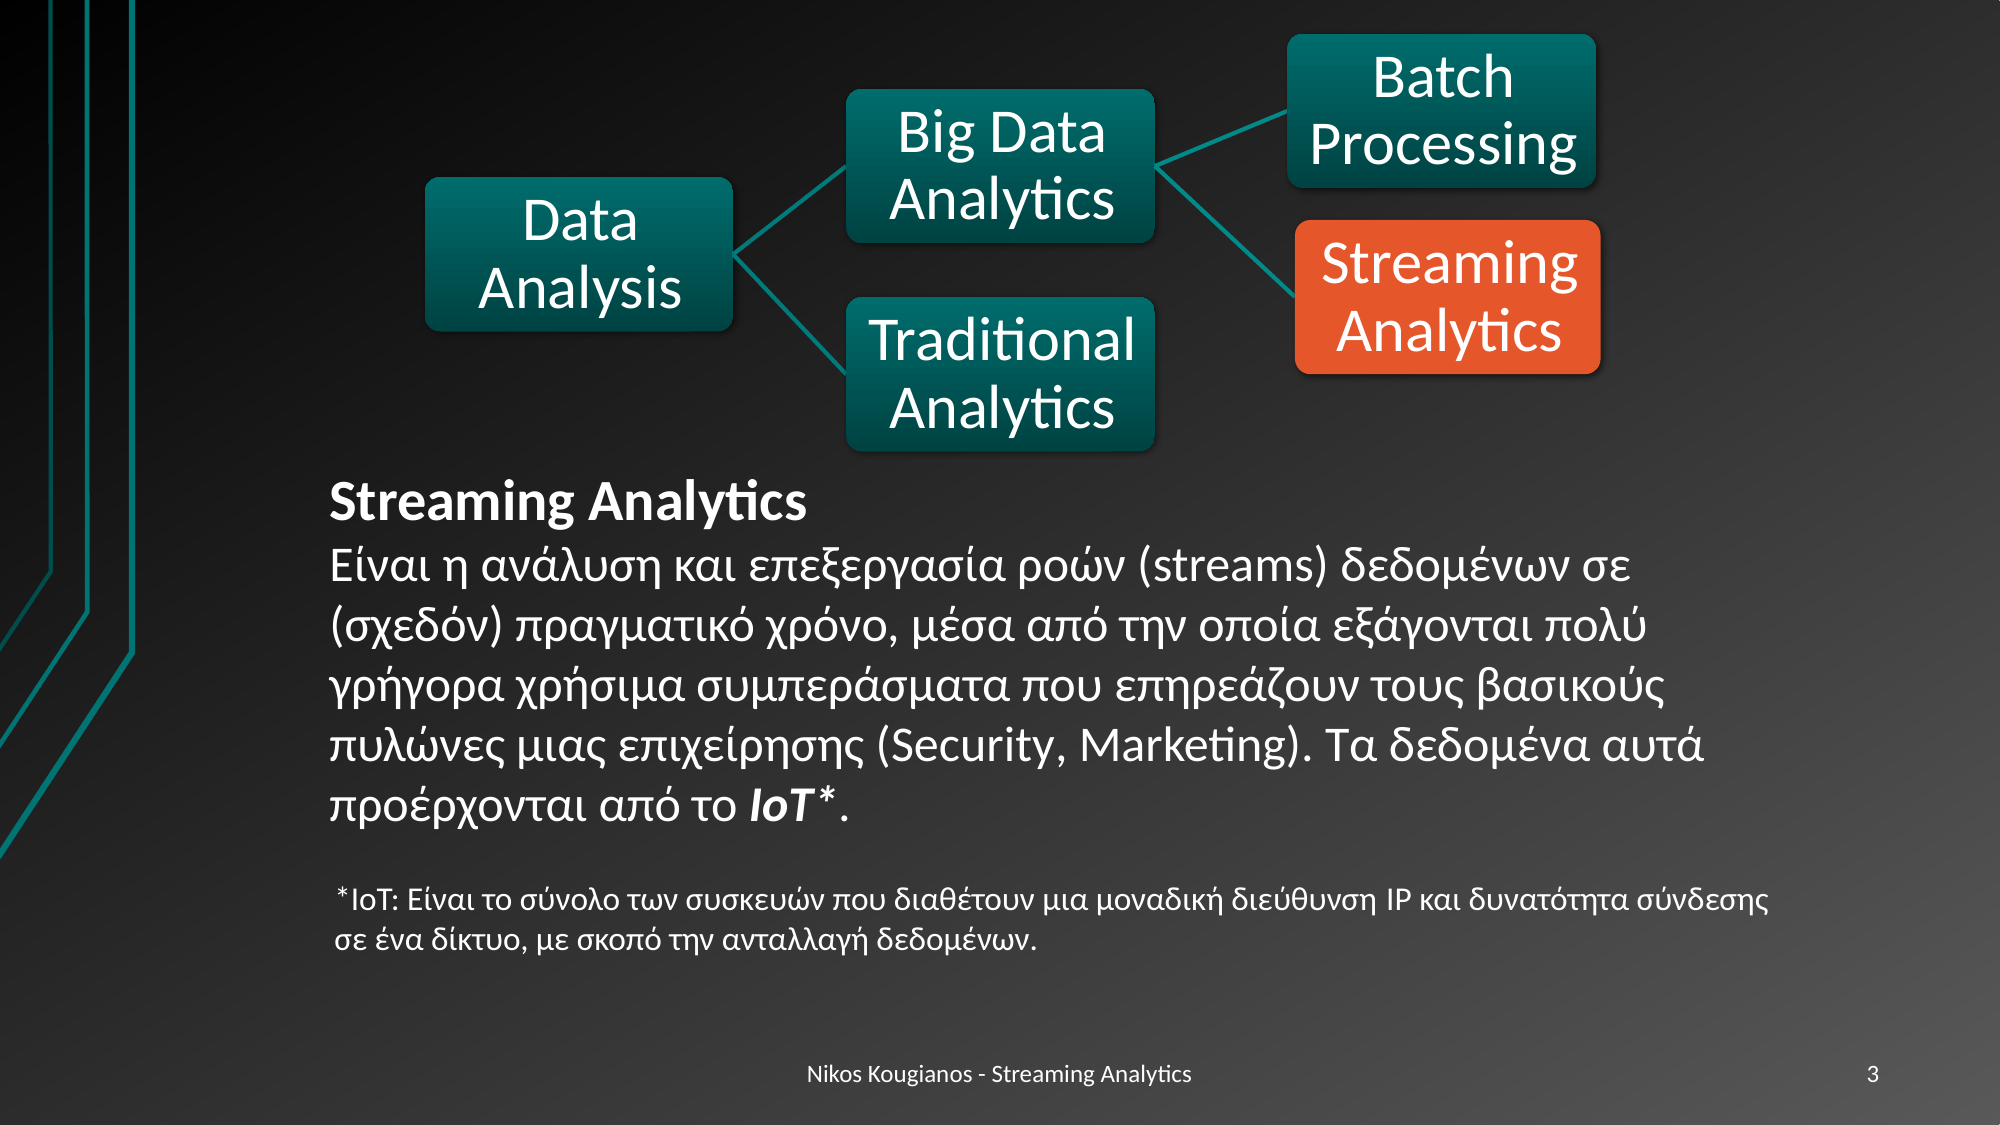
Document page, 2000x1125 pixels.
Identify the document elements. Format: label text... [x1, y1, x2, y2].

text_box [96, 30, 1905, 452]
footer Nikos Kougianos - Streaming Analytics [566, 1042, 1433, 1103]
text_box *ΙοΤ: Είναι το σύνολο των συσκευών που διαθέτουν μια μοναδική διεύθυνση IP και δυνατότητα σύνδεσης σε ένα δίκτυο, με σκοπό την ανταλλαγή δεδομένων. [319, 869, 1803, 965]
slide_number 3 [1732, 1042, 1900, 1103]
text_box Streaming Analytics Είναι η ανάλυση και επεξεργασία ροών (streams) δεδομένων σε (σχεδόν) πραγματικό χρόνο, μέσα από την οποία εξάγονται πολύ γρήγορα χρήσιμα συμπεράσματα που επηρεάζουν τους βασικούς πυλώνες μιας επιχείρησης (Security, Marketing). Τα δεδομένα αυτά προέρχονται από το ΙοΤ*. [314, 462, 1745, 840]
